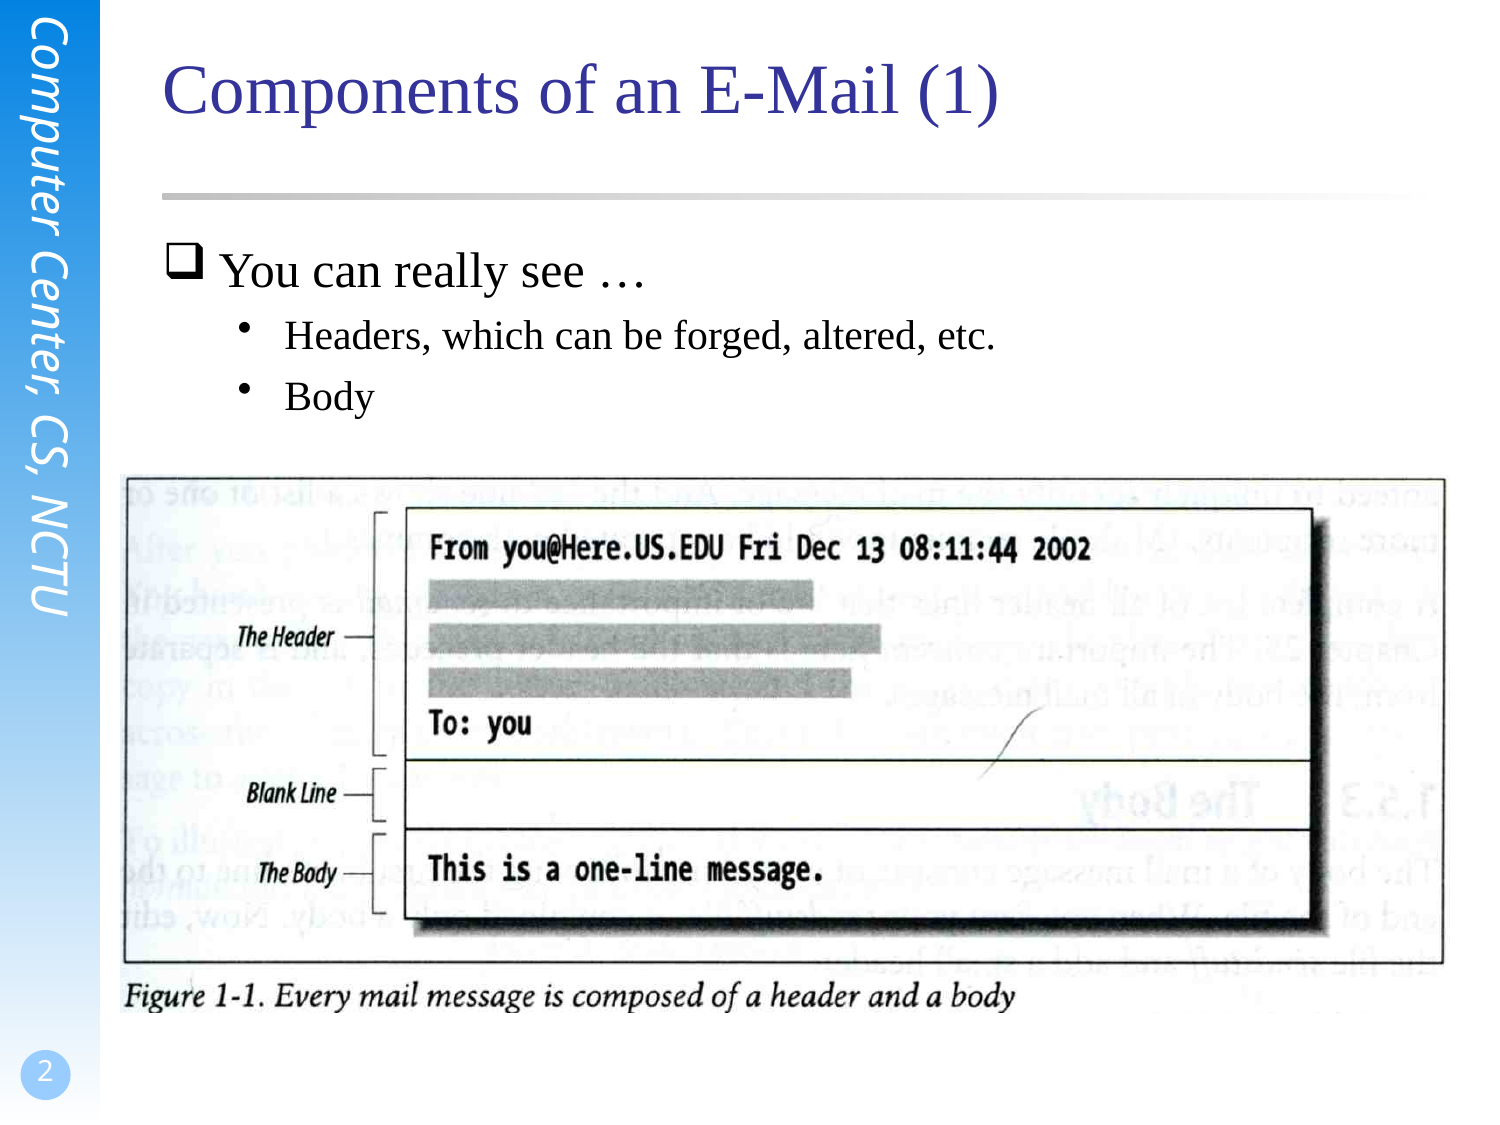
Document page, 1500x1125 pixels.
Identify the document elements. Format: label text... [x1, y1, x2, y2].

title Components of an E-Mail (1) [162, 42, 1438, 231]
list You can really see … Headers, which can be forged, altered, etc. Body [162, 237, 1438, 473]
picture [119, 474, 1451, 1013]
